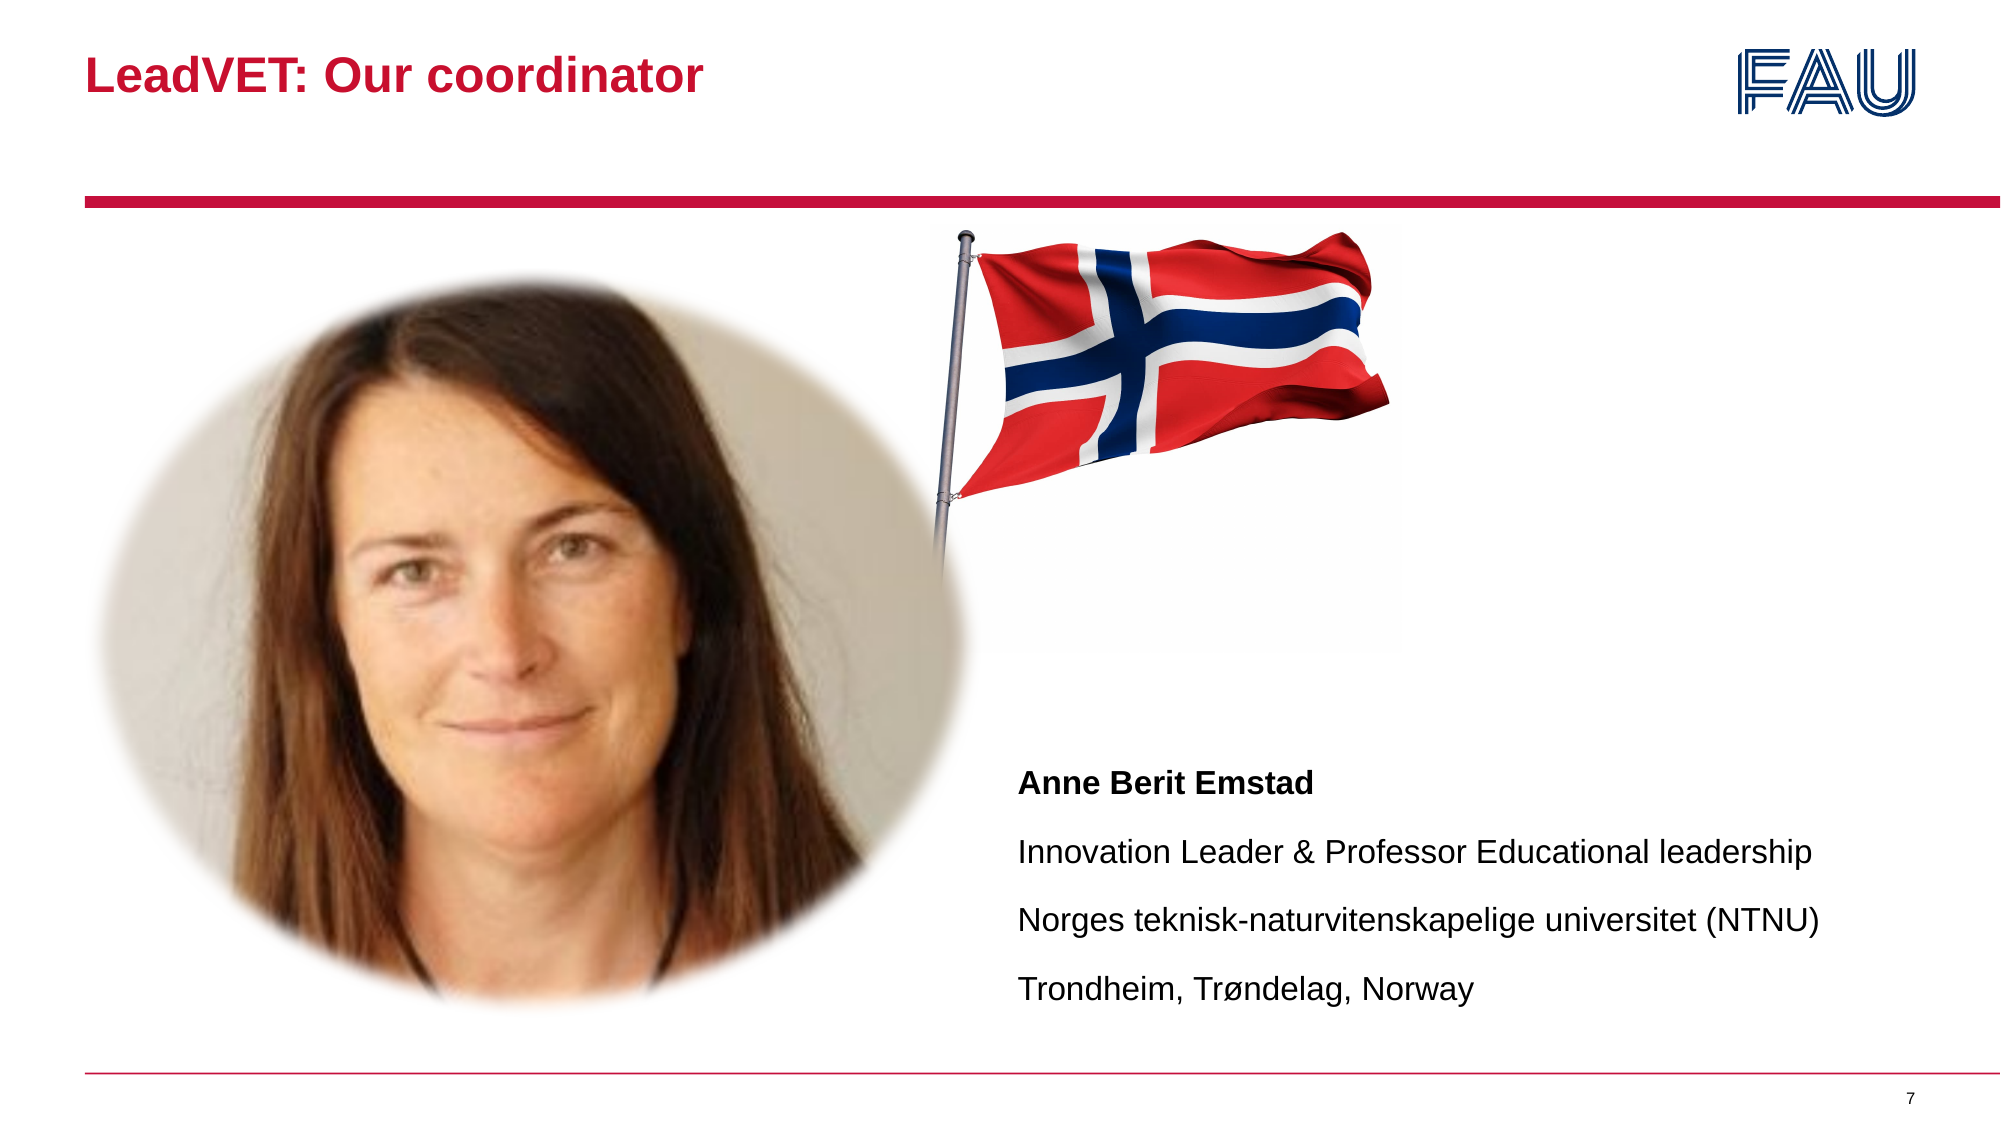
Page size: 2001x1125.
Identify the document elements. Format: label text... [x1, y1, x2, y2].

slide_number 7 [1883, 1088, 1916, 1109]
picture [84, 224, 1402, 1018]
list Anne Berit Emstad Innovation Leader & Professor Educational leadership Norges teknisk-naturvitenskapelige universitet (NTNU) Trondheim, Trøndelag, Norway [1017, 757, 1915, 1010]
title LeadVET: Our coordinator [85, 49, 1208, 104]
